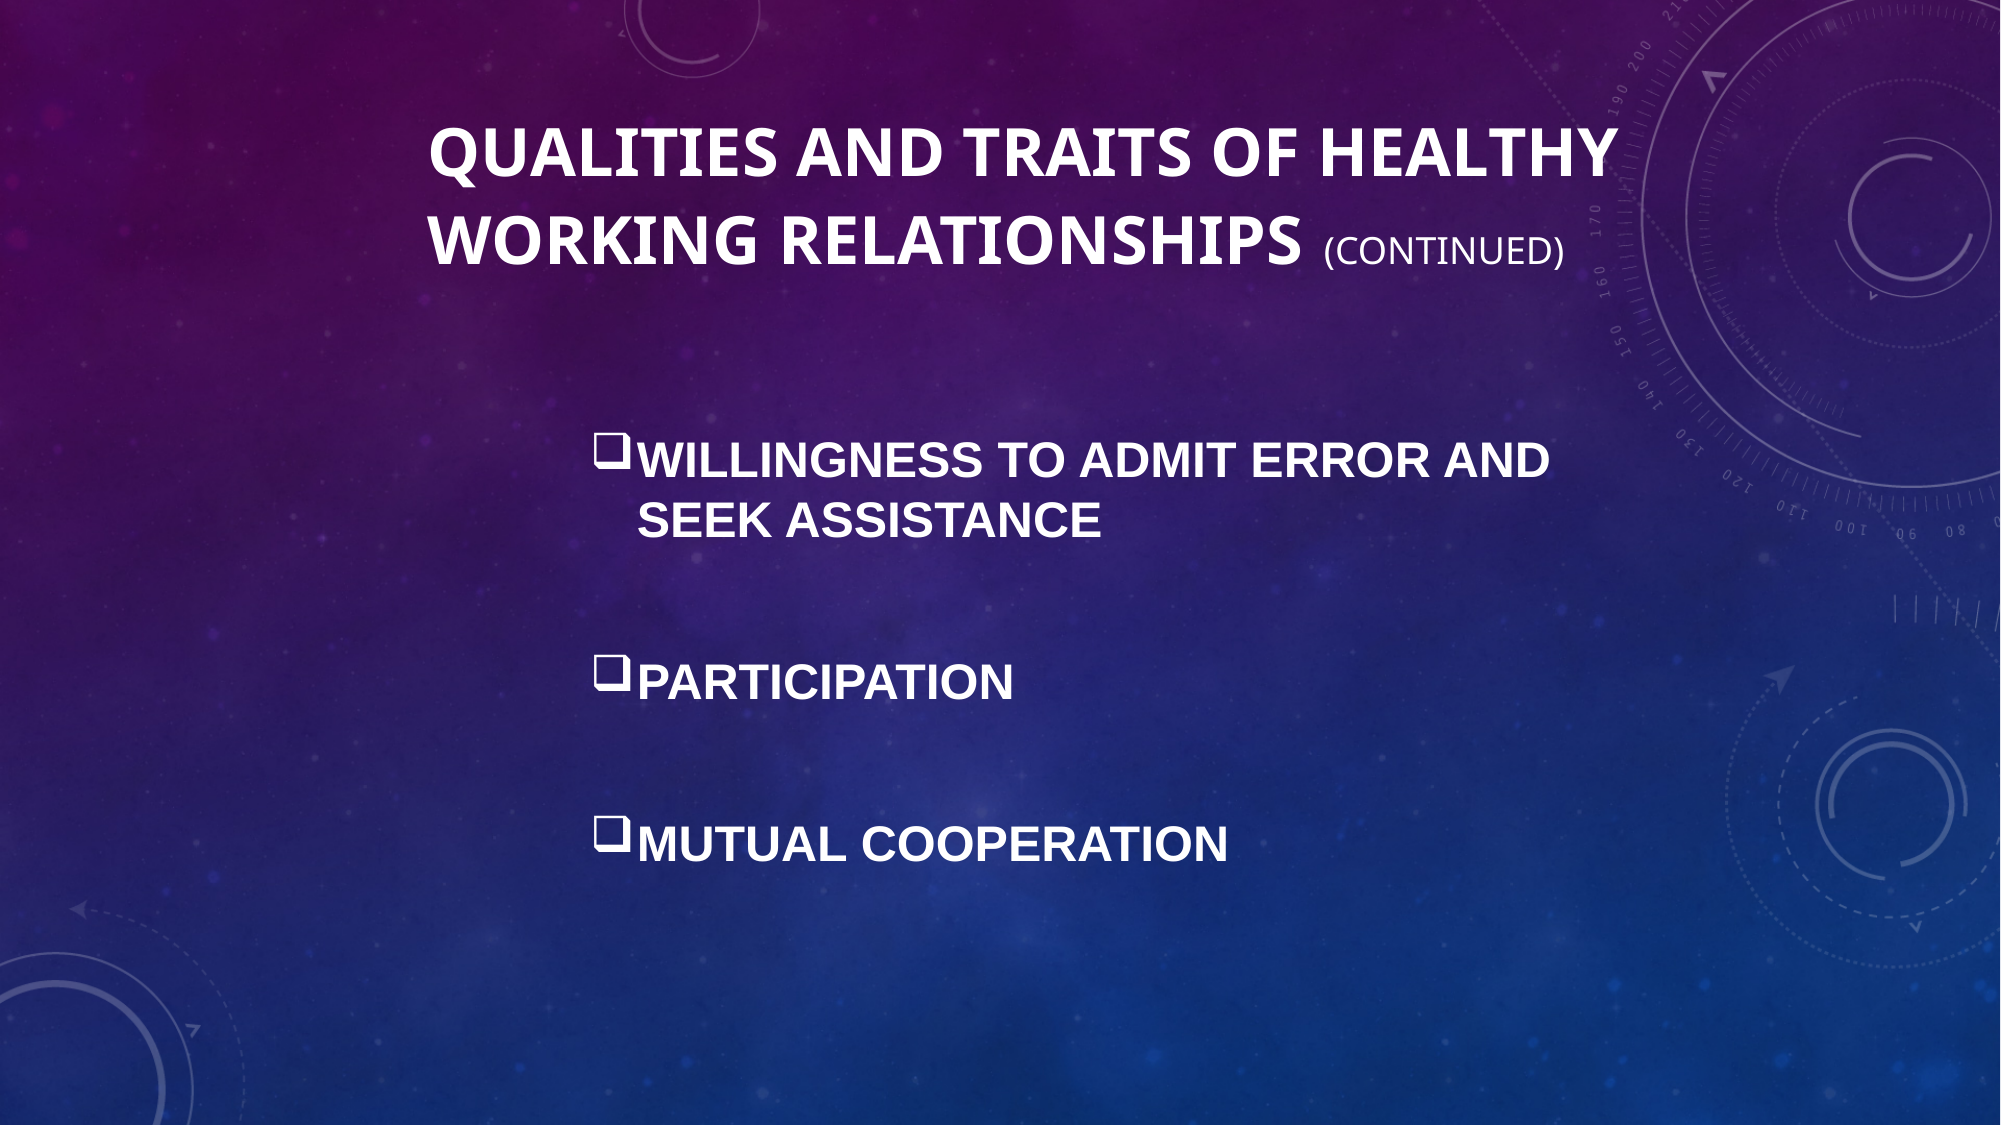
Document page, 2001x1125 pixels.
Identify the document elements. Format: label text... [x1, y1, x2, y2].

list WILLINGNESS TO ADMIT ERROR AND SEEK ASSISTANCE PARTICIPATION MUTUAL COOPERATION [425, 364, 1625, 1000]
title QUALITIES AND TRAITS OF HEALTHY WORKING RELATIONSHIPS (CONTINUED) [412, 62, 1688, 328]
picture [0, 0, 2001, 1125]
